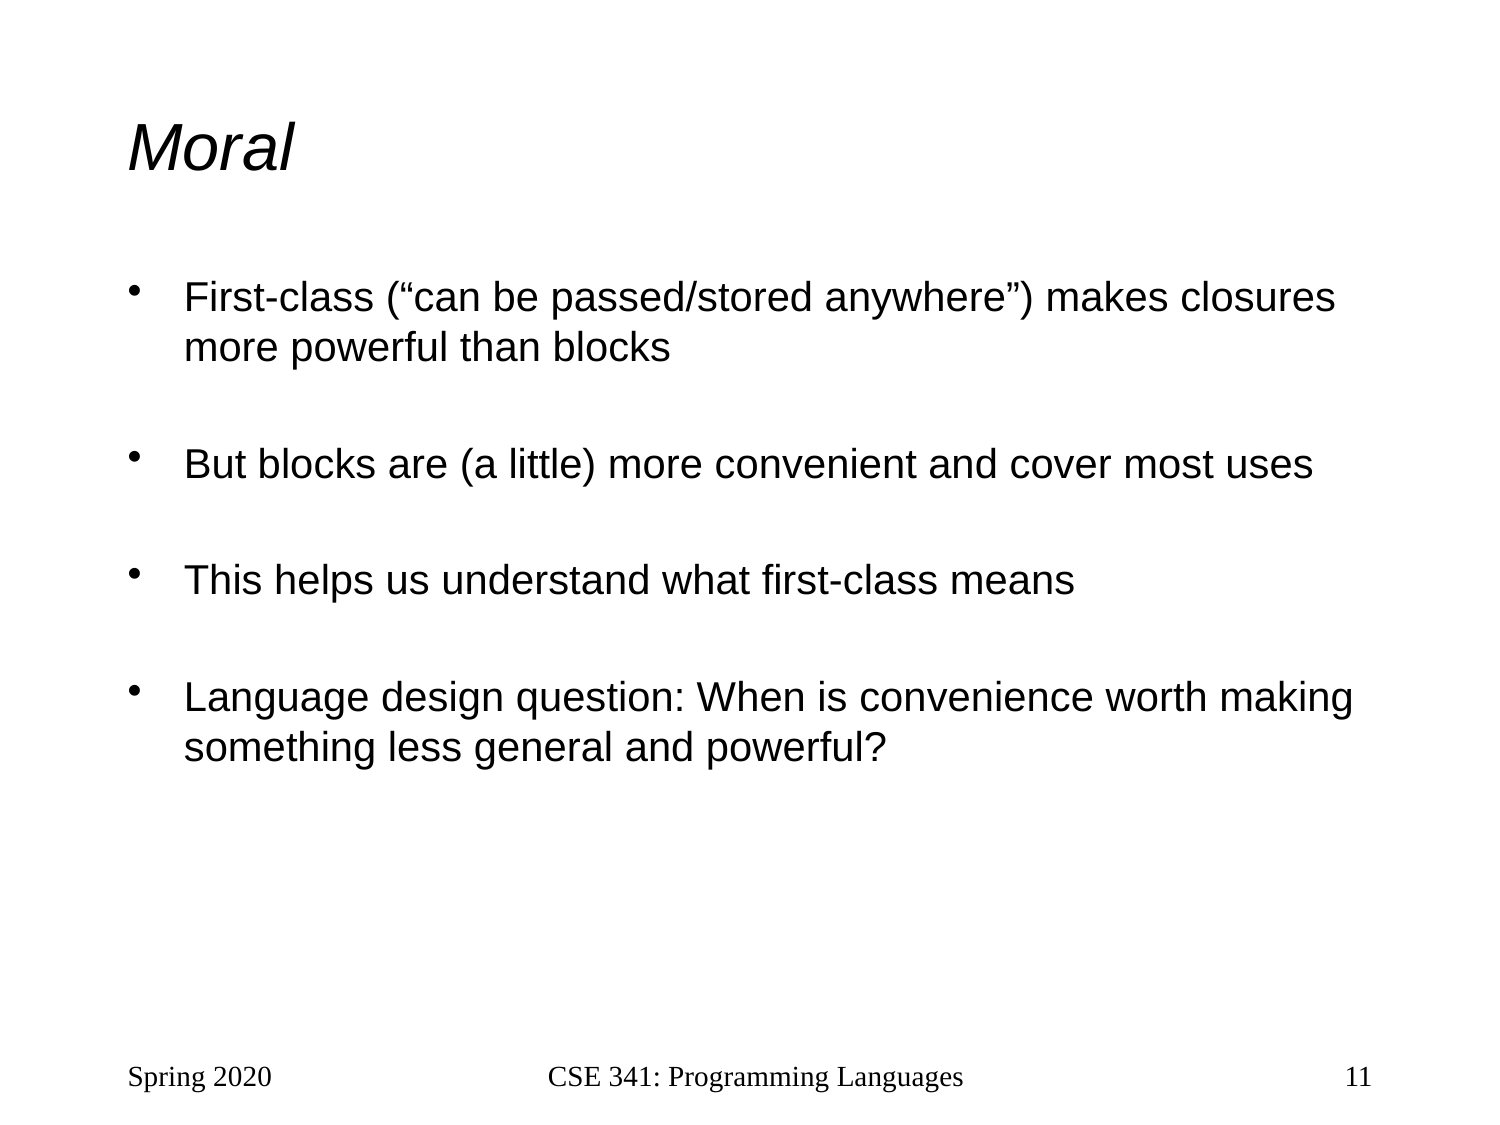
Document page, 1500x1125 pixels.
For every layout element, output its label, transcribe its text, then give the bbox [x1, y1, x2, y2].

footer CSE 341: Programming Languages [474, 1049, 1038, 1125]
slide_number 11 [1074, 1049, 1388, 1125]
slide_number Spring 2020 [112, 1049, 426, 1125]
list First-class (“can be passed/stored anywhere”) makes closures more powerful than blocks But blocks are (a little) more convenient and cover most uses This helps us understand what first-class means Language design question: When is convenience worth making something less general and powerful? [112, 262, 1388, 1001]
title Moral [112, 49, 1388, 238]
